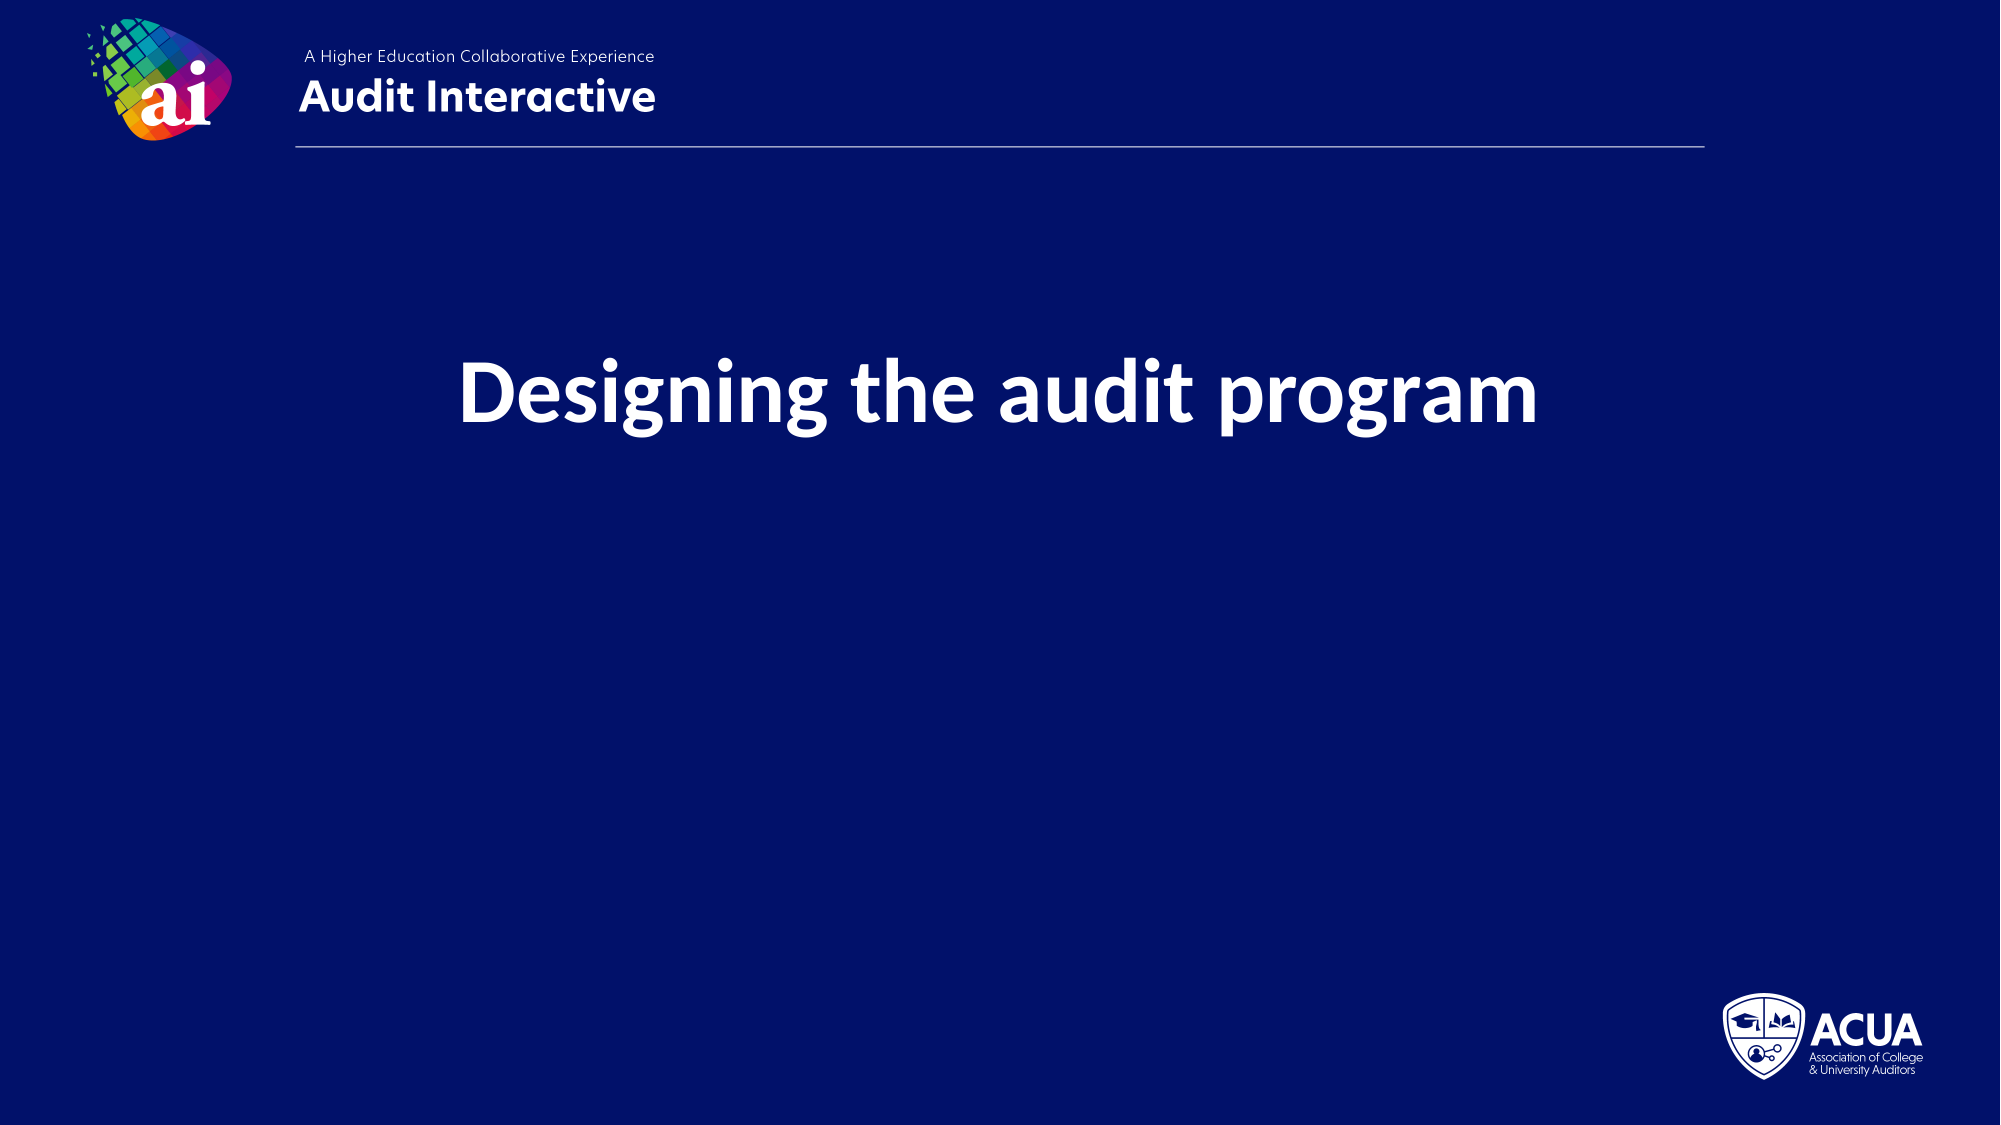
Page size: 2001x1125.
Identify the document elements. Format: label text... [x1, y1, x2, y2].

title Designing the audit program [0, 323, 2000, 527]
picture [0, 0, 2000, 323]
picture [0, 527, 2000, 1125]
